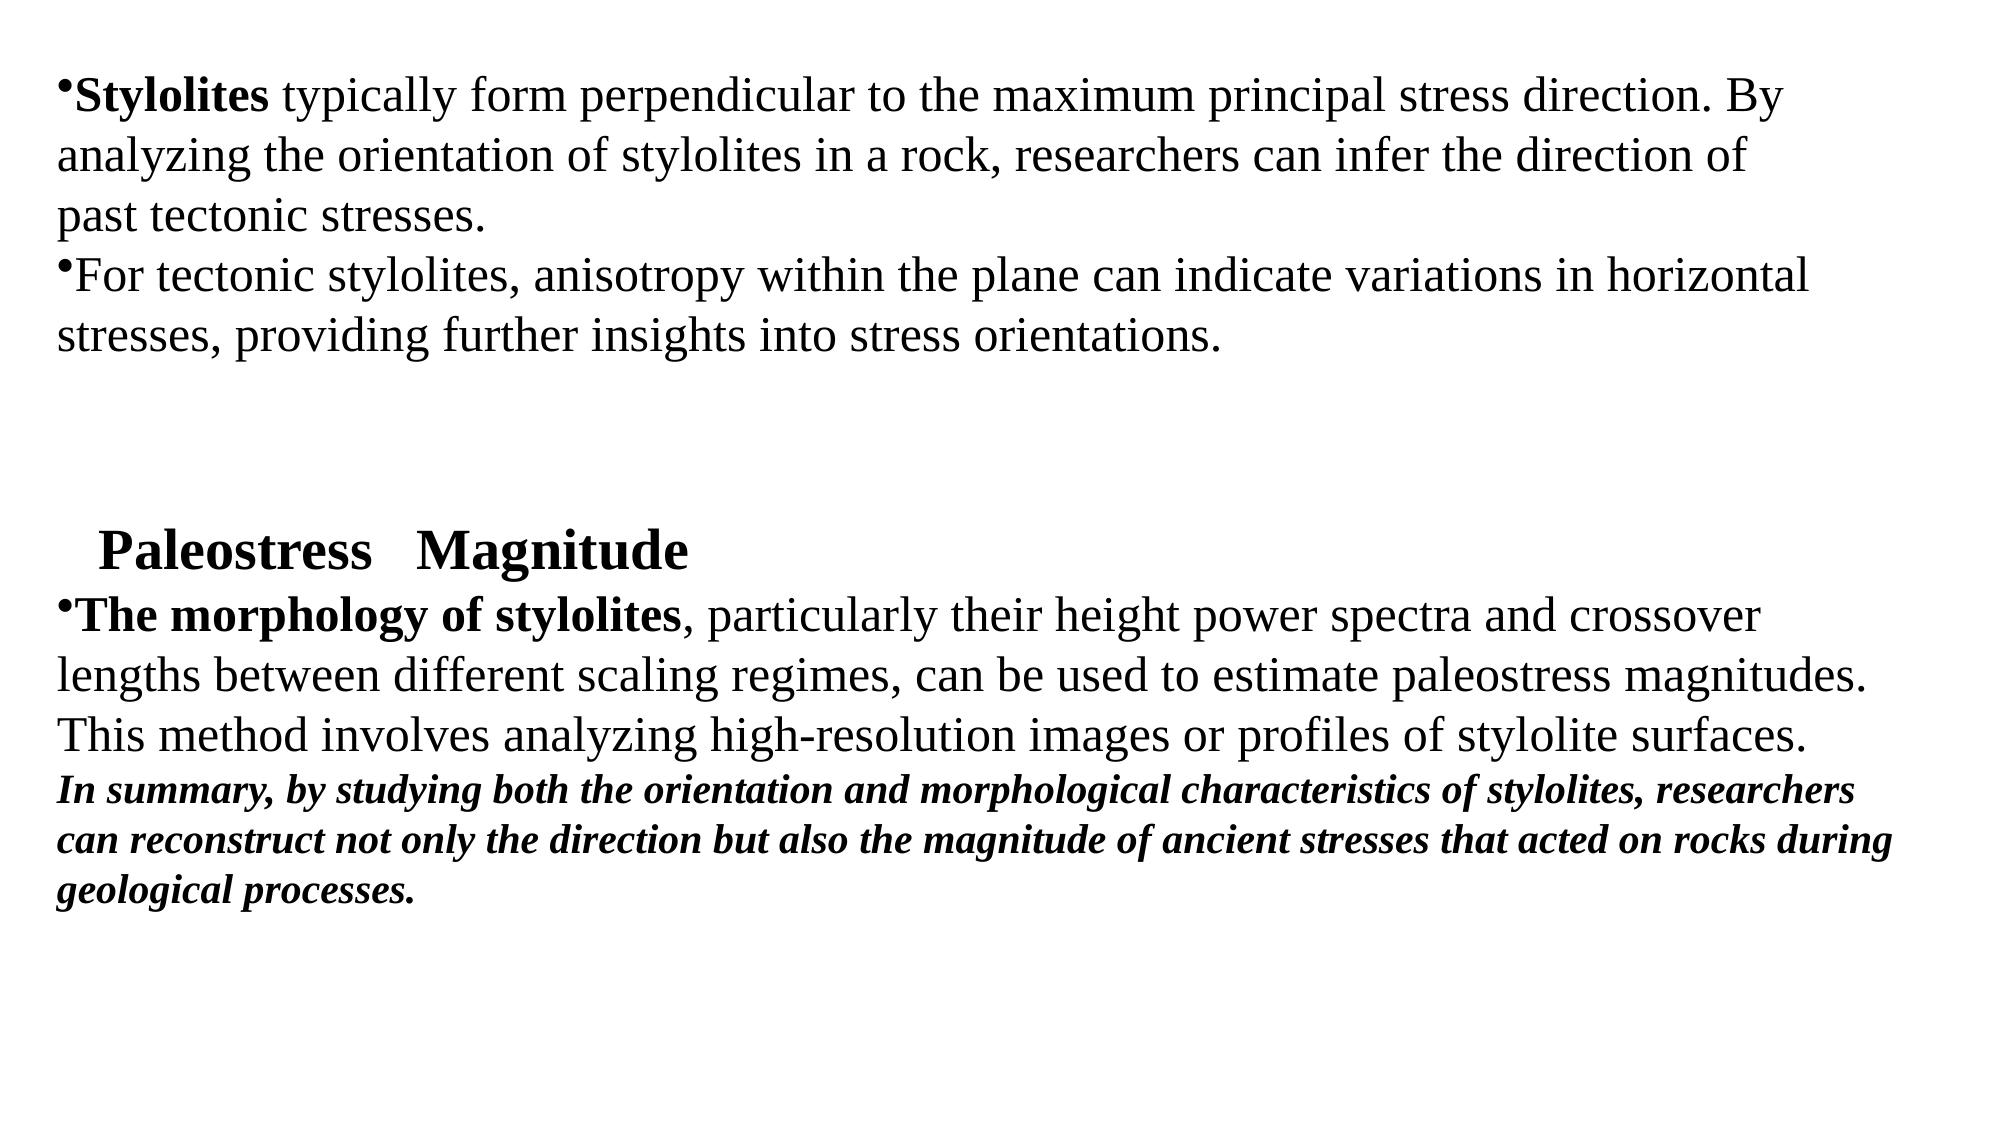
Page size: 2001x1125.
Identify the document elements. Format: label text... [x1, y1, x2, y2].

text_box Paleostress Magnitude The morphology of stylolites, particularly their height power spectra and crossover lengths between different scaling regimes, can be used to estimate paleostress magnitudes. This method involves analyzing high-resolution images or profiles of stylolite surfaces. In summary, by studying both the orientation and morphological characteristics of stylolites, researchers can reconstruct not only the direction but also the magnitude of ancient stresses that acted on rocks during geological processes. [56, 511, 1920, 912]
text_box Stylolites typically form perpendicular to the maximum principal stress direction. By analyzing the orientation of stylolites in a rock, researchers can infer the direction of past tectonic stresses. For tectonic stylolites, anisotropy within the plane can indicate variations in horizontal stresses, providing further insights into stress orientations. [56, 1, 1830, 422]
